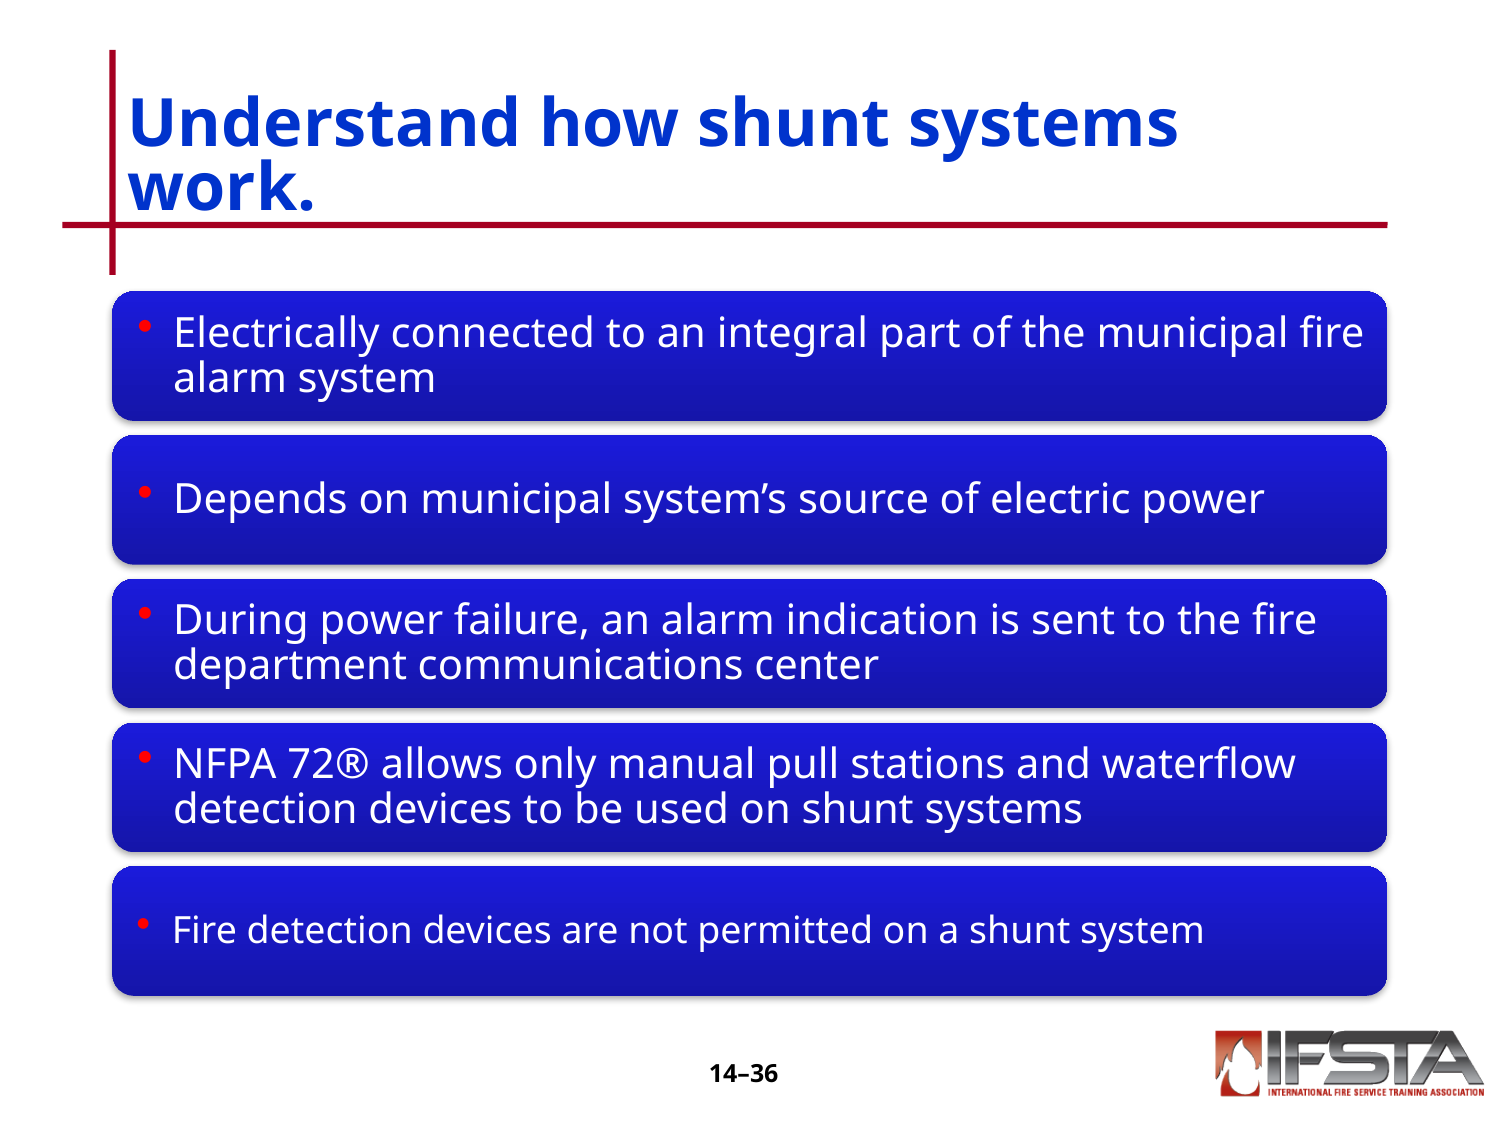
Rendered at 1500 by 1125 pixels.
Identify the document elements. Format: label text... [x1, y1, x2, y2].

picture [1215, 1030, 1485, 1099]
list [112, 287, 1388, 1001]
slide_number 14–35 [587, 1050, 900, 1125]
title Understand how shunt systems work. [112, 87, 1388, 238]
